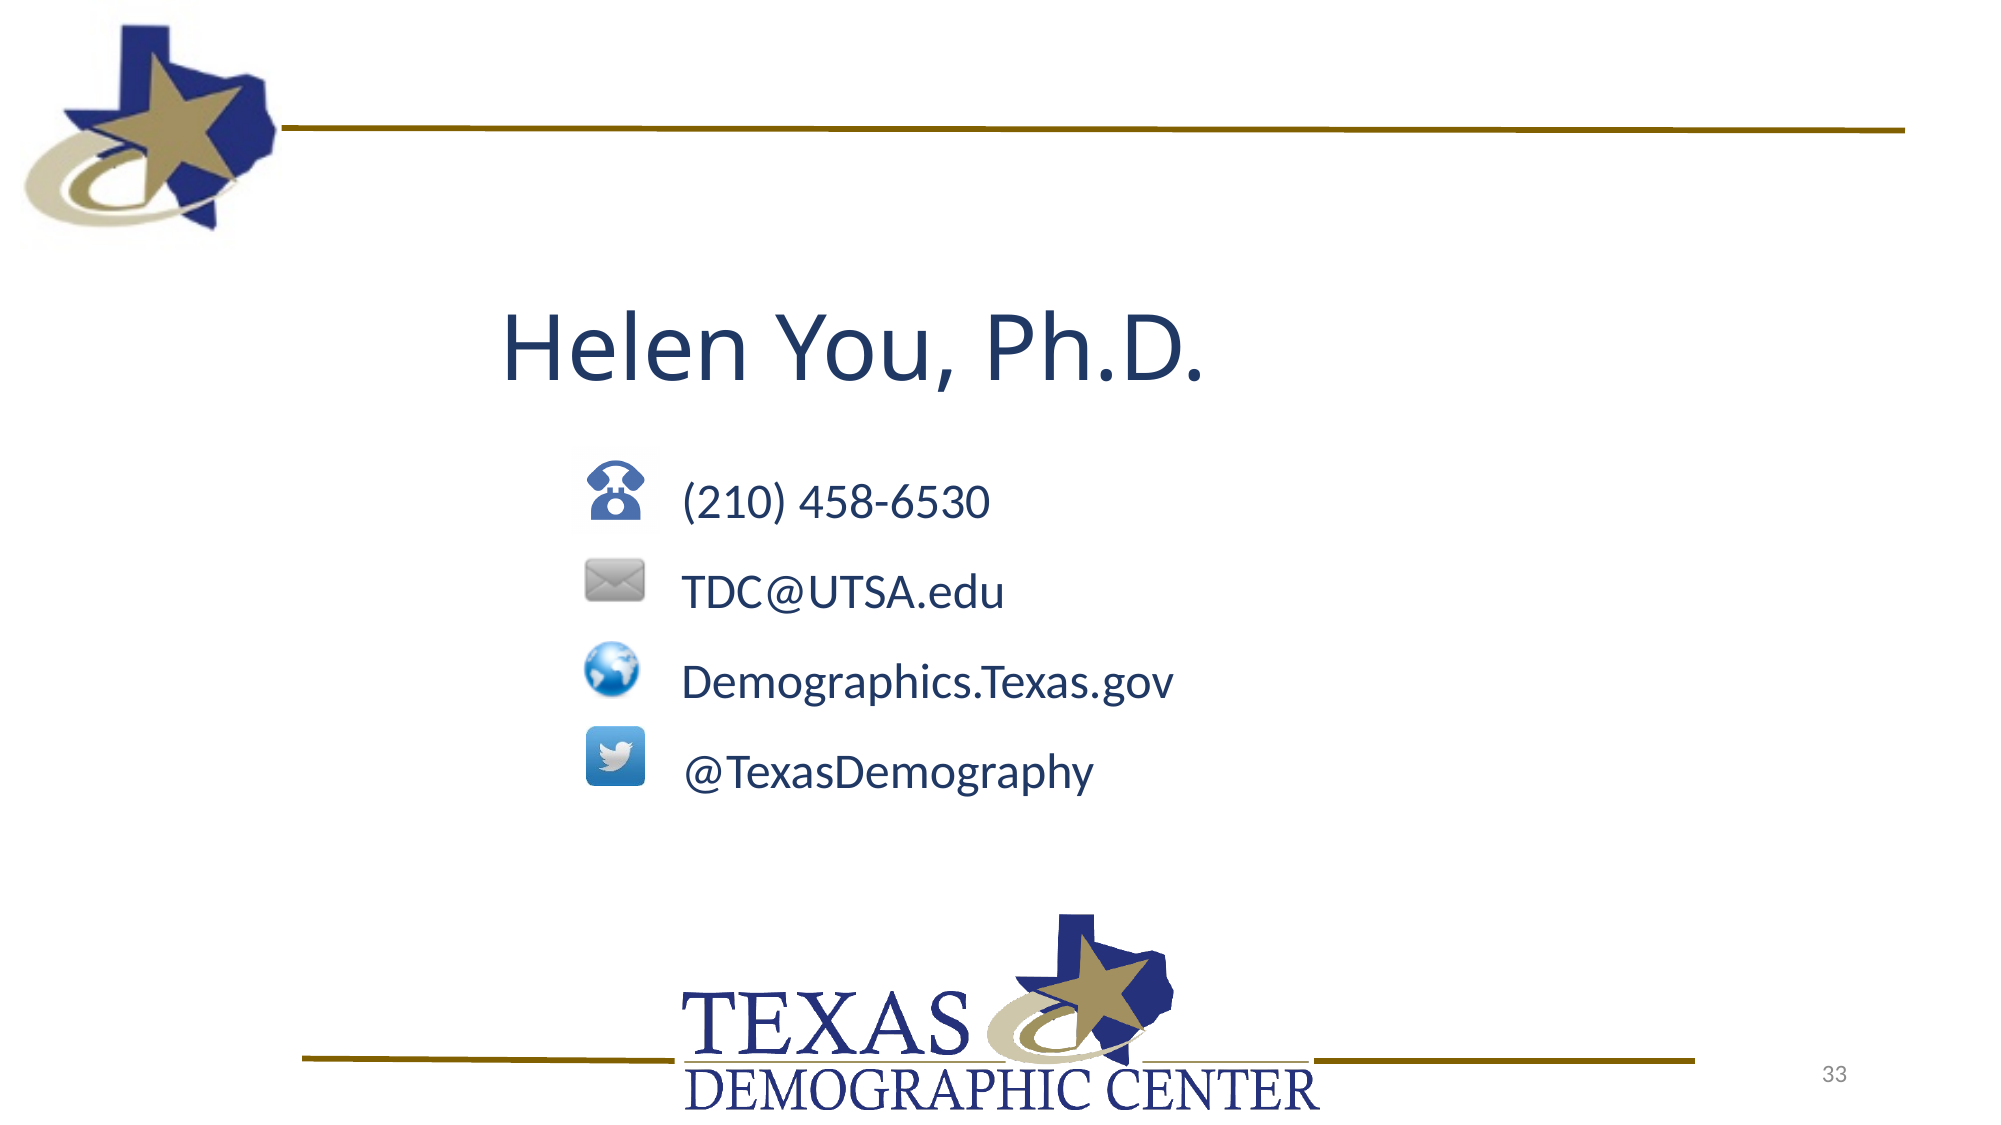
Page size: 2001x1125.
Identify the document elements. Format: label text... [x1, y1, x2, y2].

picture [20, 0, 282, 261]
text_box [533, 281, 1488, 811]
picture [571, 446, 660, 534]
slide_number 33 [1696, 1042, 1863, 1103]
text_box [302, 904, 1696, 1125]
picture [583, 548, 648, 613]
